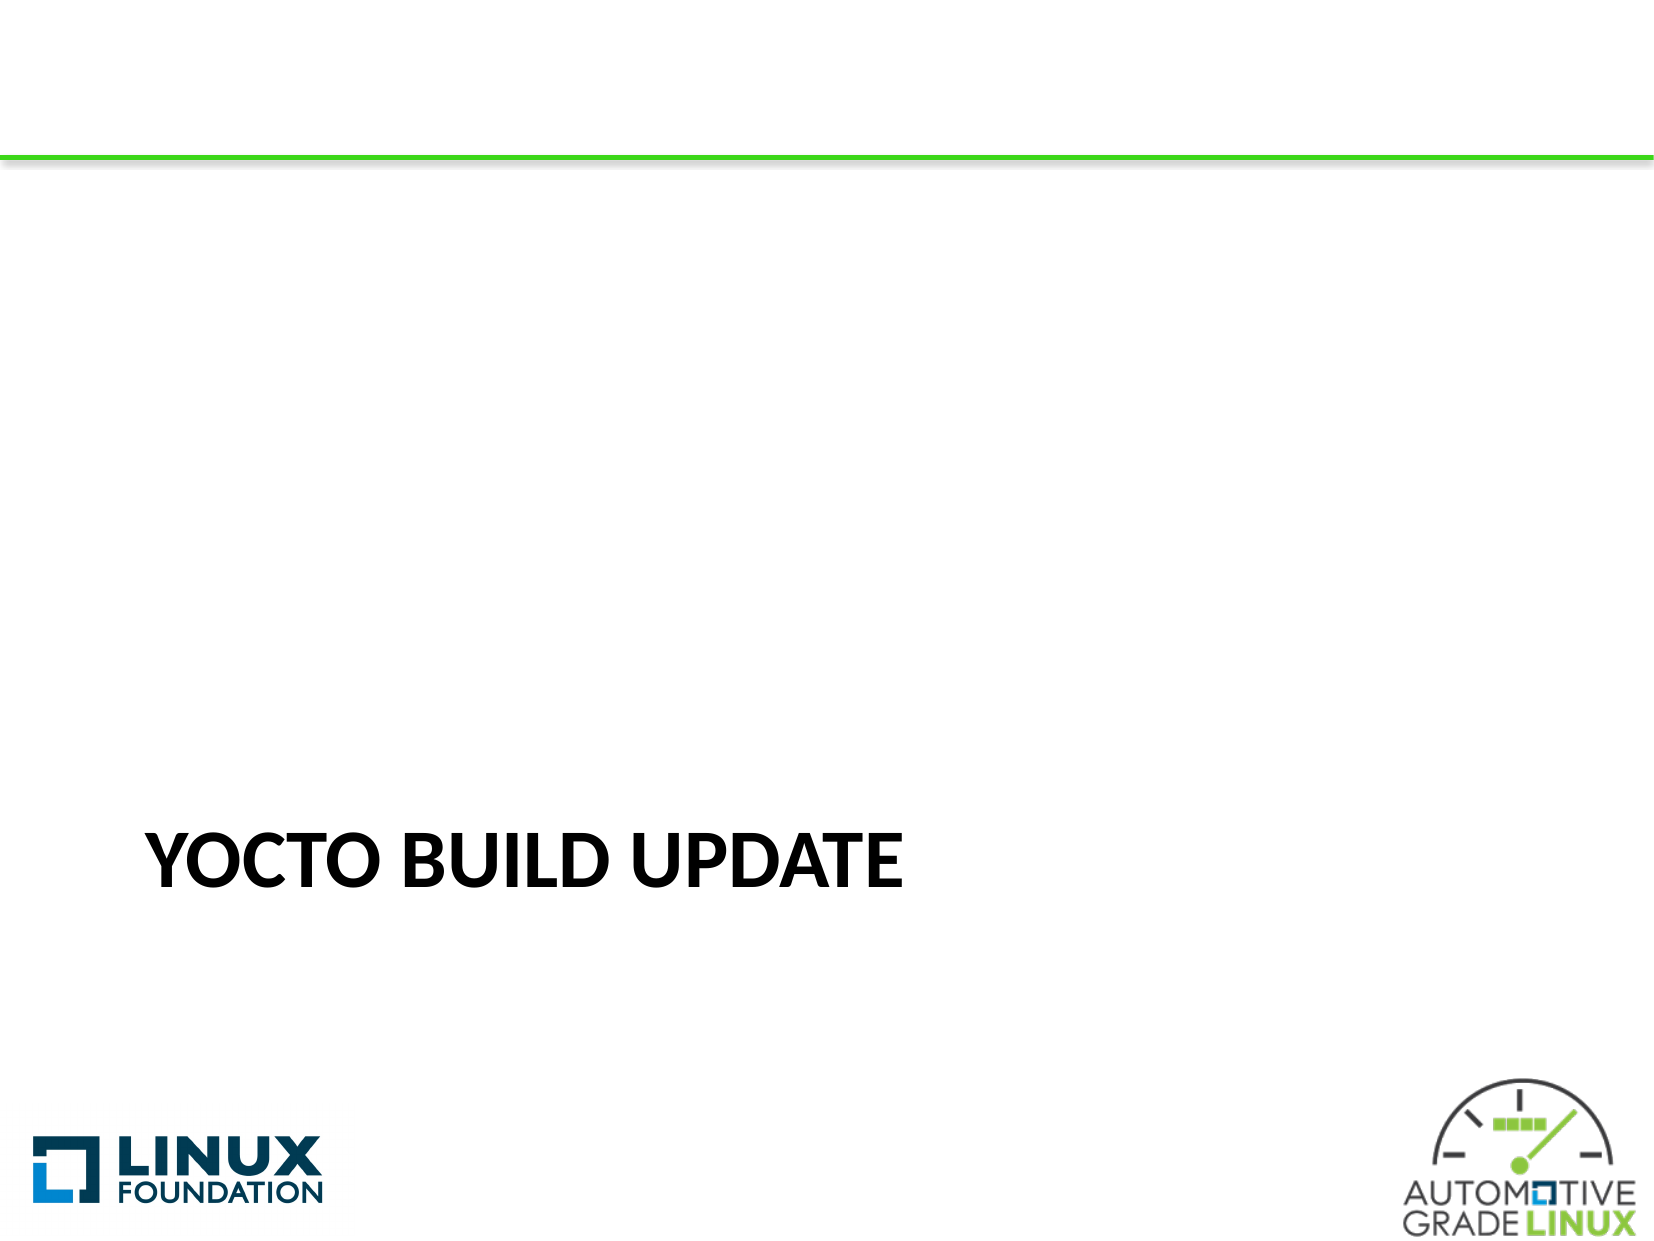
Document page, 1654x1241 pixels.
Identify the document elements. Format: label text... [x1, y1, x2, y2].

picture [1401, 1078, 1638, 1237]
picture [0, 1103, 355, 1236]
title Yocto Build Update [130, 796, 1537, 1044]
